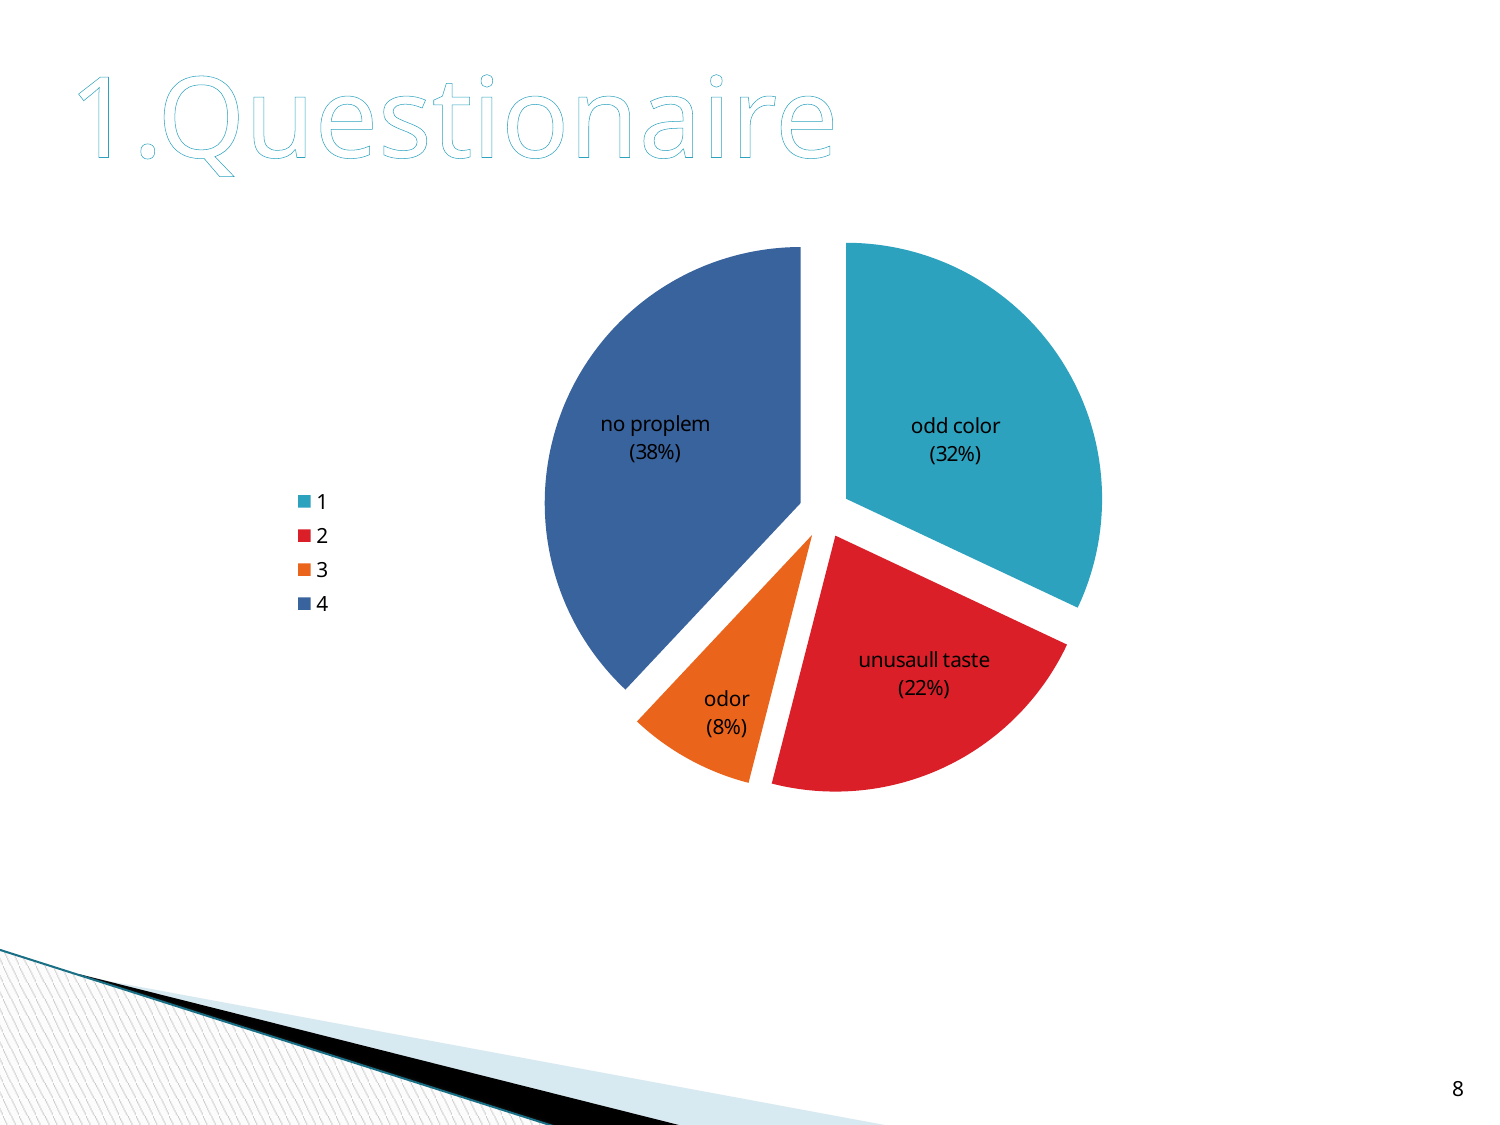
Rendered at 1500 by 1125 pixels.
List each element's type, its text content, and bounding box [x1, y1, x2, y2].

text_box 1.Questionaire [0, 37, 1170, 188]
slide_number 8 [1418, 1051, 1479, 1112]
chart [278, 217, 1226, 888]
